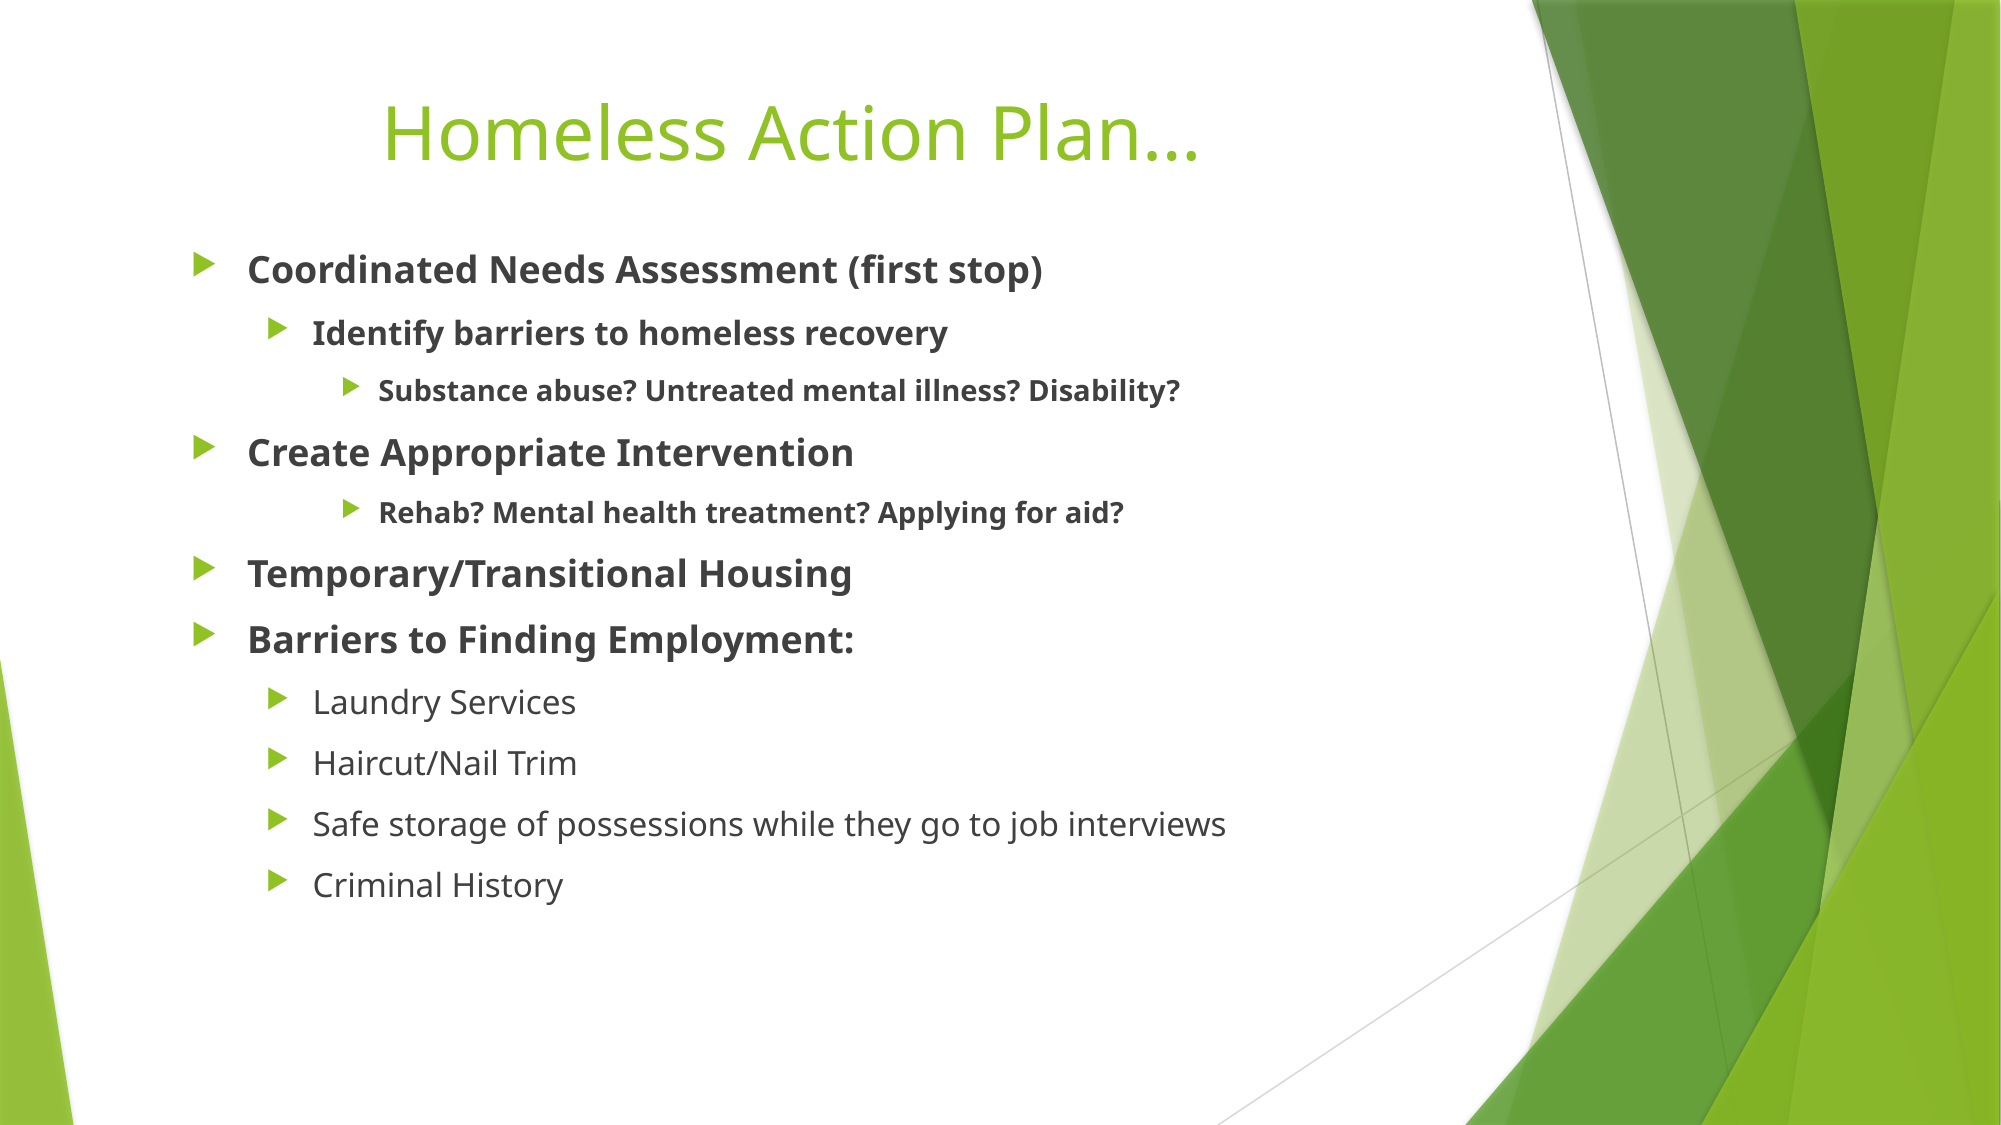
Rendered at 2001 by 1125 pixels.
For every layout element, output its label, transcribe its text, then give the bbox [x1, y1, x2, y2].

title Homeless Action Plan… [366, 78, 1356, 198]
list Coordinated Needs Assessment (first stop) Identify barriers to homeless recovery Substance abuse? Untreated mental illness? Disability? Create Appropriate Intervention Rehab? Mental health treatment? Applying for aid? Temporary/Transitional Housing Barriers to Finding Employment: Laundry Services Haircut/Nail Trim Safe storage of possessions while they go to job interviews Criminal History [175, 238, 1587, 960]
